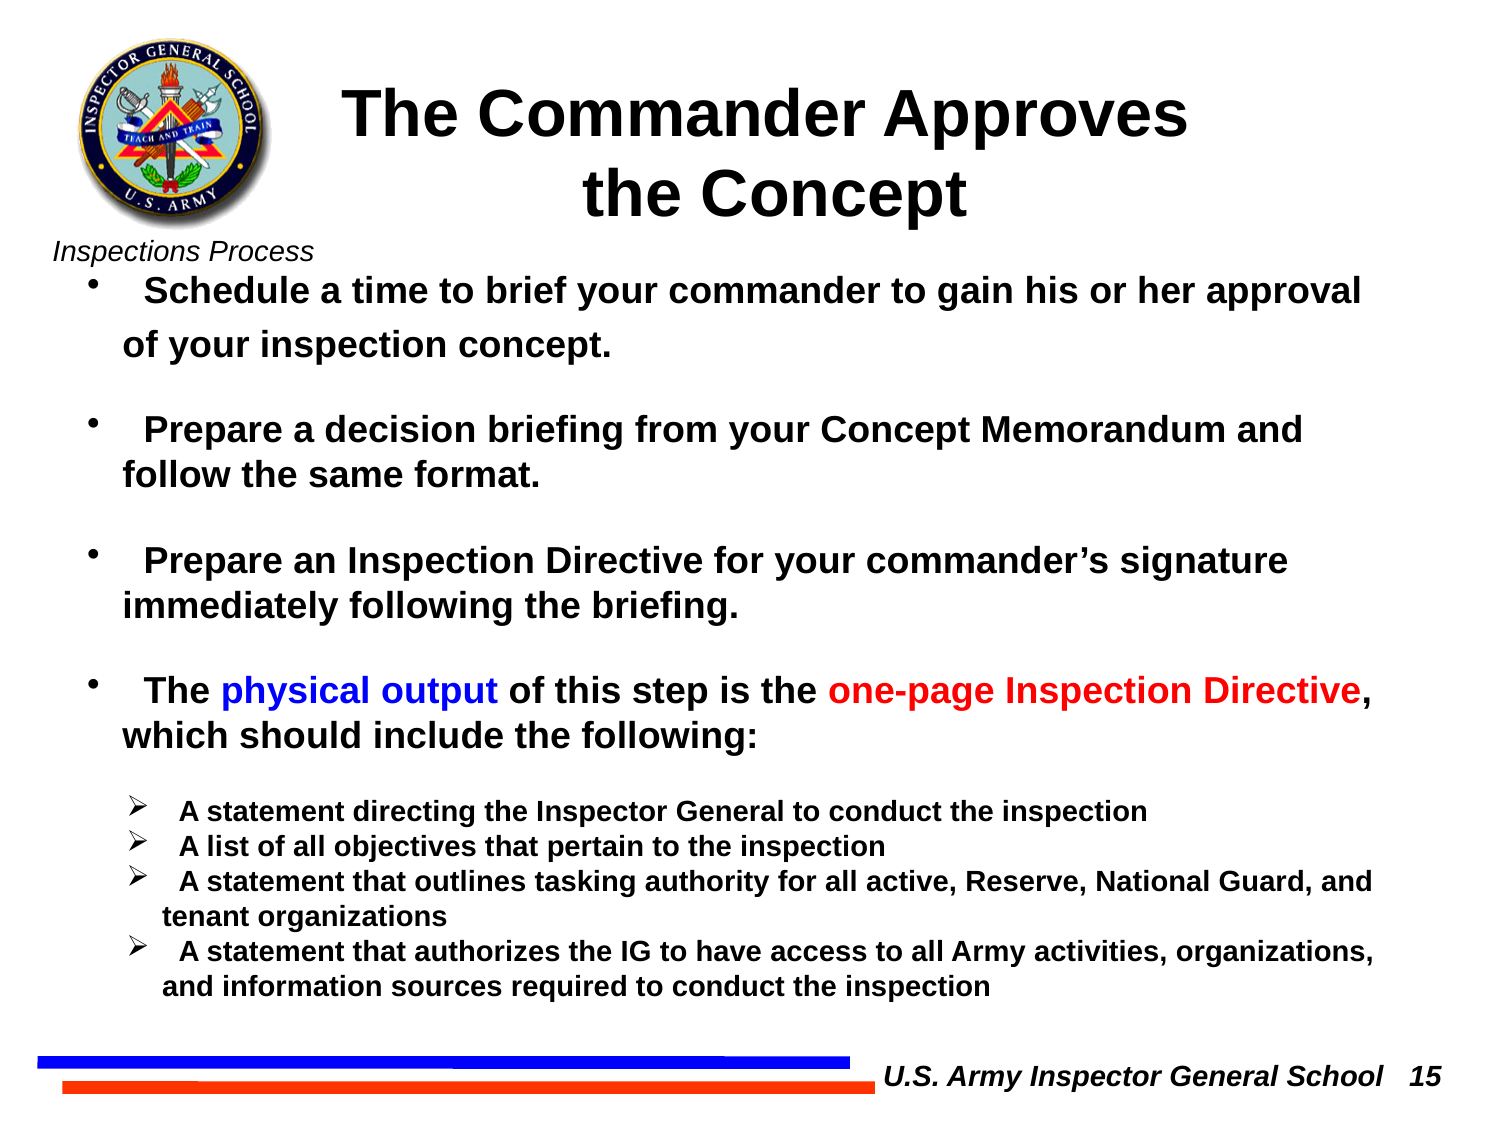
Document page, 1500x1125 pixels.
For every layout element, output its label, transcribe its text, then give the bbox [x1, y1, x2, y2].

text_box The Commander Approves the Concept [326, 62, 1224, 238]
footer U.S. Army Inspector General School 15 [824, 1049, 1500, 1125]
picture [75, 37, 275, 231]
text_box Schedule a time to brief your commander to gain his or her approval of your inspection concept. Prepare a decision briefing from your Concept Memorandum and follow the same format. Prepare an Inspection Directive for your commander’s signature immediately following the briefing. The physical output of this step is the one-page Inspection Directive, which should include the following: A statement directing the Inspector General to conduct the inspection A list of all objectives that pertain to the inspection A statement that outlines tasking authority for all active, Reserve, National Guard, and tenant organizations A statement that authorizes the IG to have access to all Army activities, organizations, and information sources required to conduct the inspection [72, 249, 1400, 1095]
